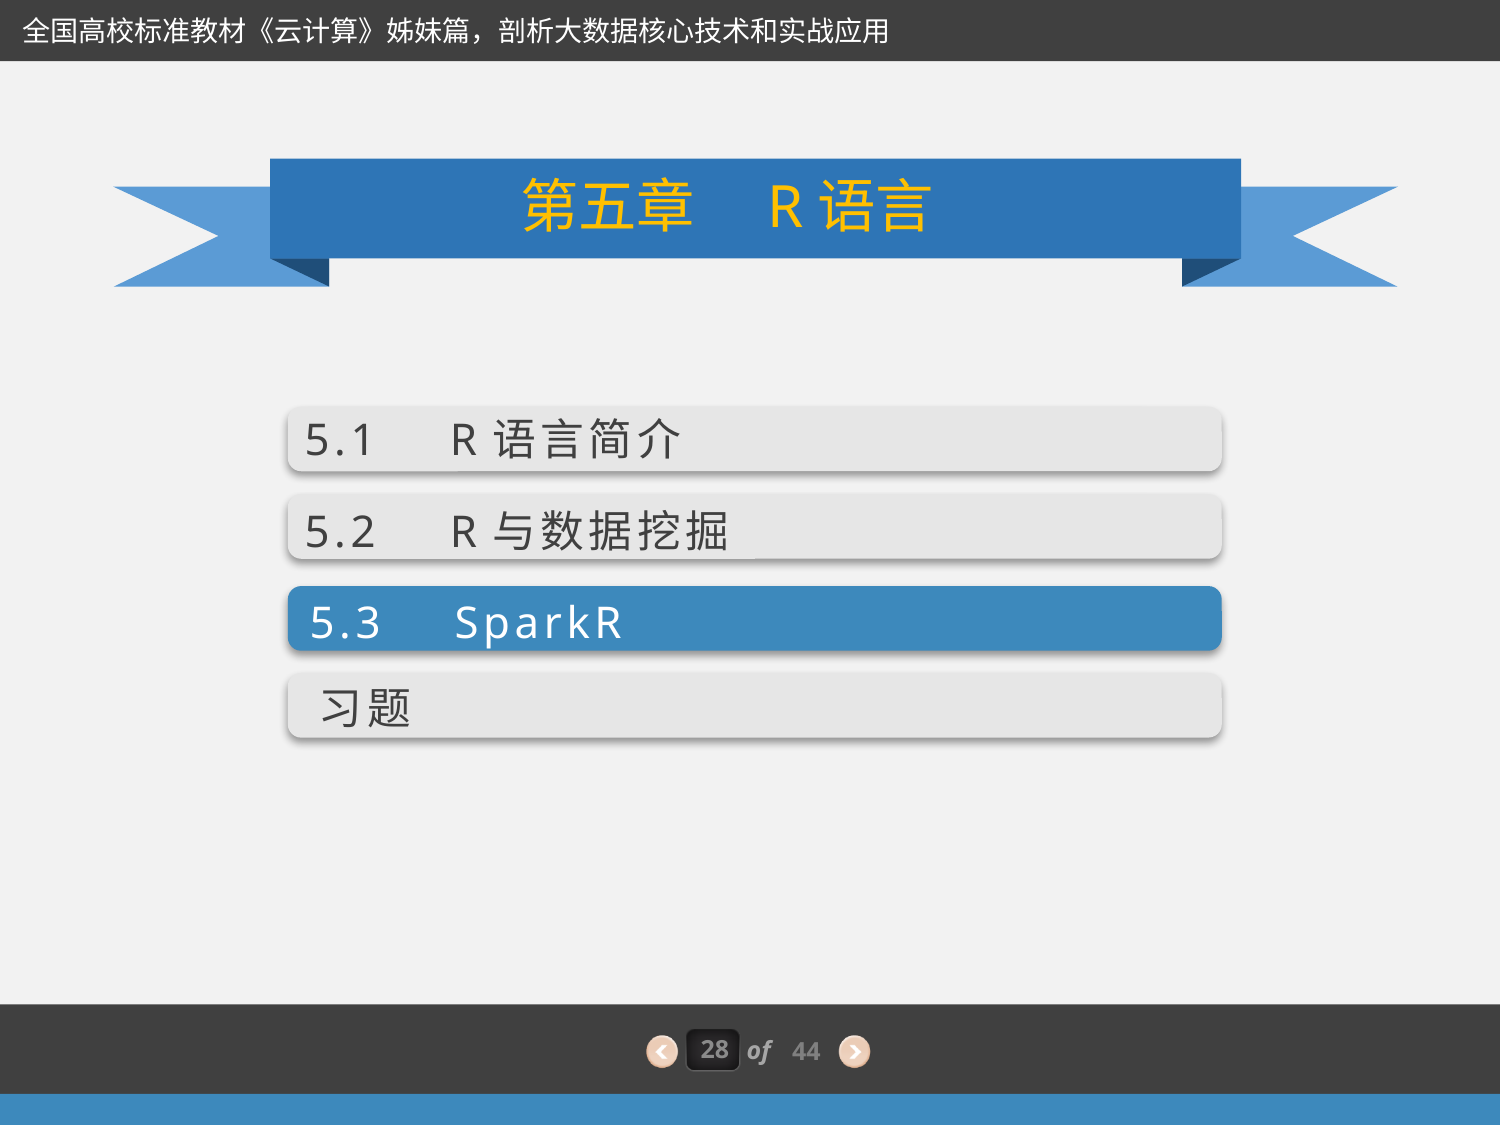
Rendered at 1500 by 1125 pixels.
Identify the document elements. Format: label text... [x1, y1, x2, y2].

text_box 全国高校标准教材《云计算》姊妹篇，剖析大数据核心技术和实战应用 [7, 6, 906, 55]
picture [837, 1033, 872, 1069]
text_box [0, 1093, 1500, 1125]
text_box [0, 0, 1500, 62]
picture [683, 1025, 744, 1076]
text_box [0, 1003, 1500, 1093]
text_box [287, 403, 1222, 738]
text_box [394, 1020, 745, 1081]
text_box 44 [777, 1028, 836, 1073]
picture [644, 1033, 679, 1069]
text_box of [745, 1027, 786, 1072]
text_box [113, 158, 1399, 287]
